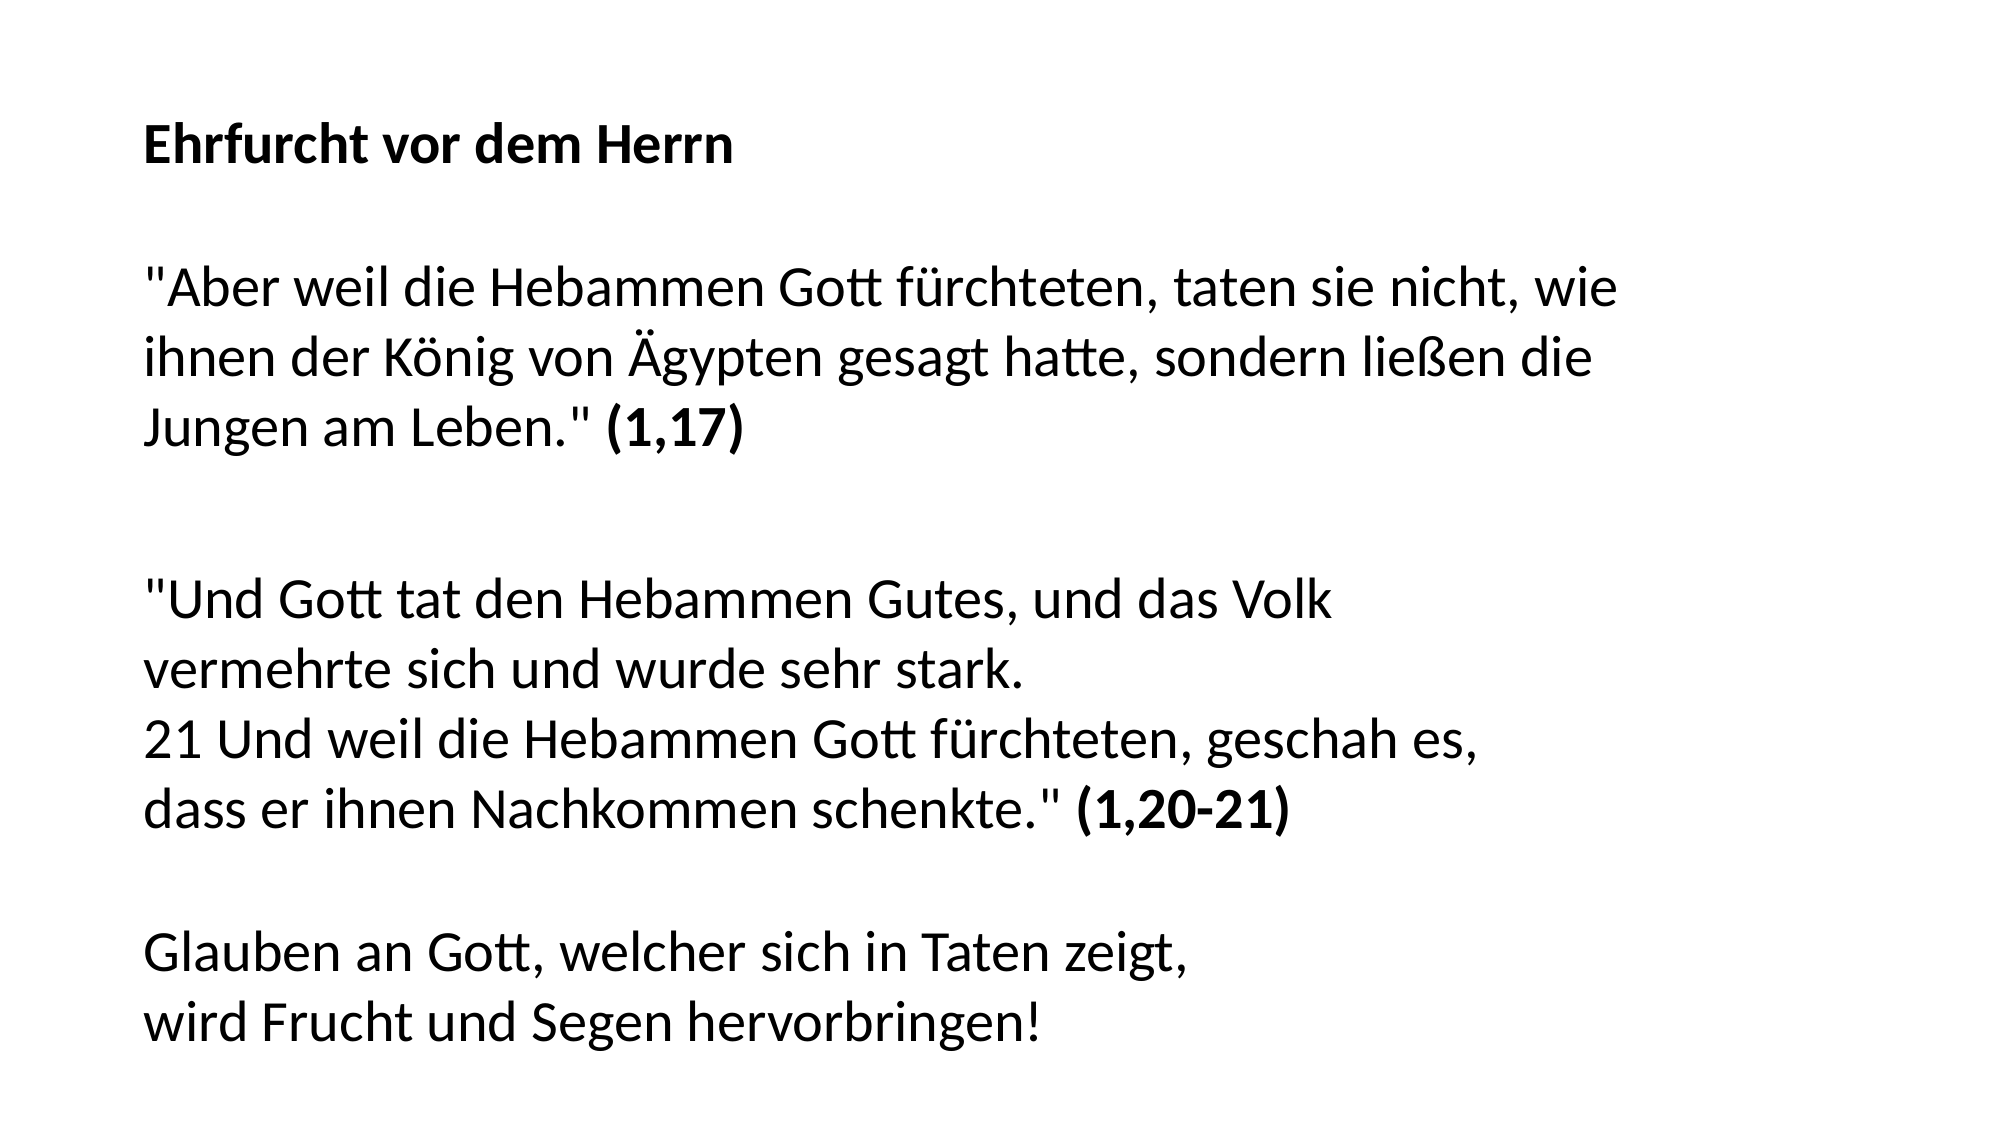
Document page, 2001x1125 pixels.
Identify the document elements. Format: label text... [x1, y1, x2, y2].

text_box Ehrfurcht vor dem Herrn [128, 97, 957, 183]
text_box "Und Gott tat den Hebammen Gutes, und das Volk vermehrte sich und wurde sehr stark. 21 Und weil die Hebammen Gott fürchteten, geschah es, dass er ihnen Nachkommen schenkte." (1,20-21) [128, 553, 1577, 848]
text_box Glauben an Gott, welcher sich in Taten zeigt, wird Frucht und Segen hervorbringen! [128, 905, 1268, 1060]
text_box "Aber weil die Hebammen Gott fürchteten, taten sie nicht, wie ihnen der König von Ägypten gesagt hatte, sondern ließen die Jungen am Leben." (1,17) [128, 241, 1754, 466]
